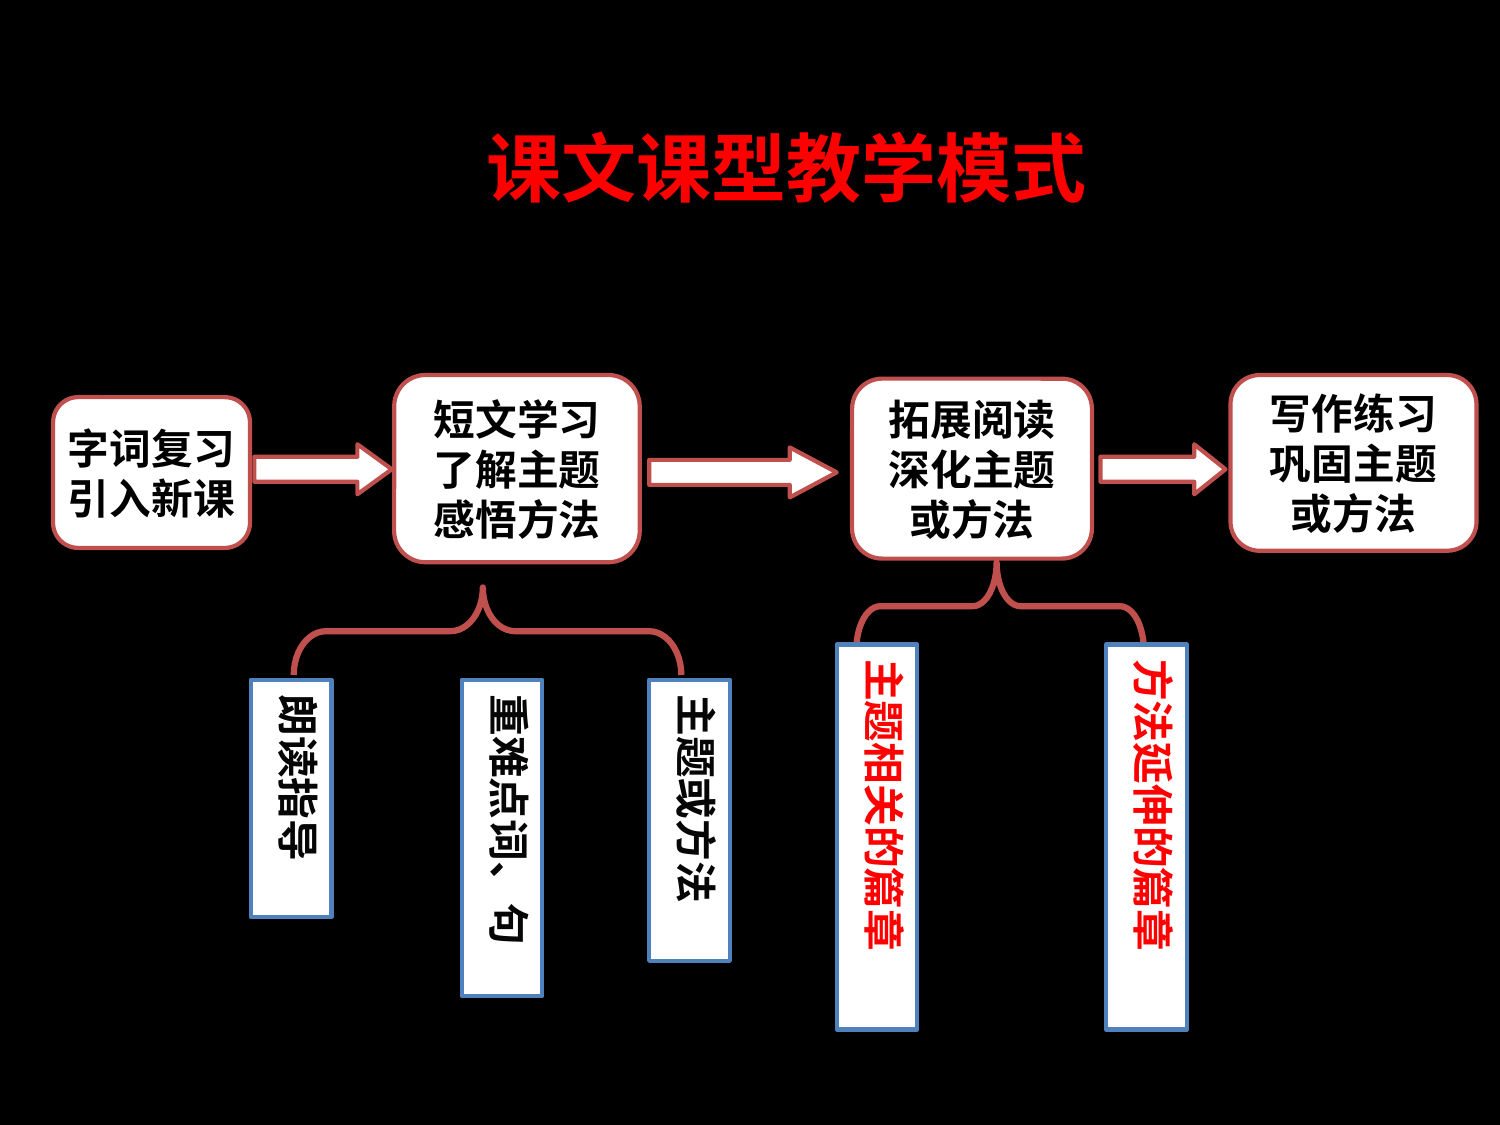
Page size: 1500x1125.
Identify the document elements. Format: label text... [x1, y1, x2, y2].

text_box 课文课型教学模式 [471, 113, 1102, 219]
text_box 字词复习 引入新课 [53, 397, 250, 548]
text_box 短文学习 了解主题 感悟方法 [394, 374, 640, 563]
text_box [649, 447, 837, 498]
text_box 写作练习 巩固主题 或方法 [1230, 375, 1477, 551]
text_box [254, 444, 392, 495]
text_box 重难点词、句 [461, 679, 543, 996]
text_box 主题或方法 [649, 679, 730, 961]
text_box 主题相关的篇章 [836, 644, 918, 1030]
text_box [856, 562, 1144, 650]
text_box 朗读指导 [250, 679, 332, 917]
text_box [1100, 444, 1226, 495]
text_box [293, 587, 682, 675]
text_box 方法延伸的篇章 [1106, 644, 1187, 1030]
text_box 拓展阅读 深化主题 或方法 [852, 378, 1092, 559]
